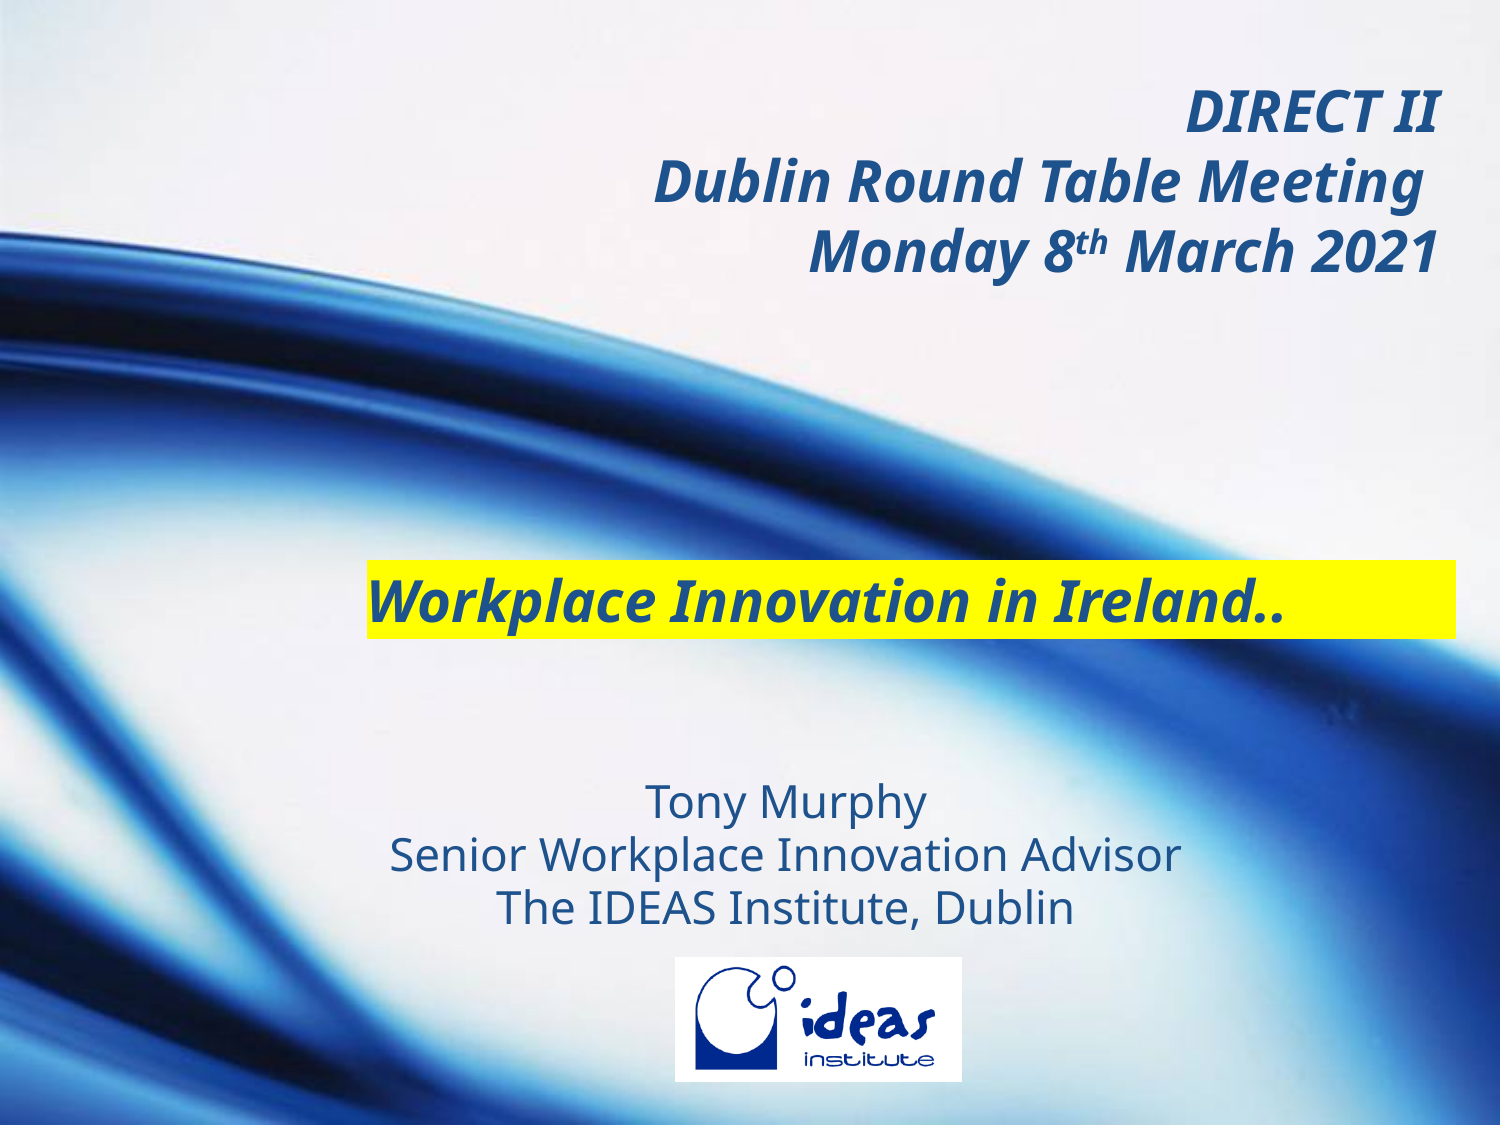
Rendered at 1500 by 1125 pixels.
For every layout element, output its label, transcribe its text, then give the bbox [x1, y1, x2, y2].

subtitle Tony Murphy Senior Workplace Innovation Advisor The IDEAS Institute, Dublin [215, 499, 1357, 789]
title DIRECT II Dublin Round Table Meeting Monday 8th March 2021 Workplace Innovation in Ireland.. [70, 27, 1471, 691]
picture [0, 0, 1500, 1125]
